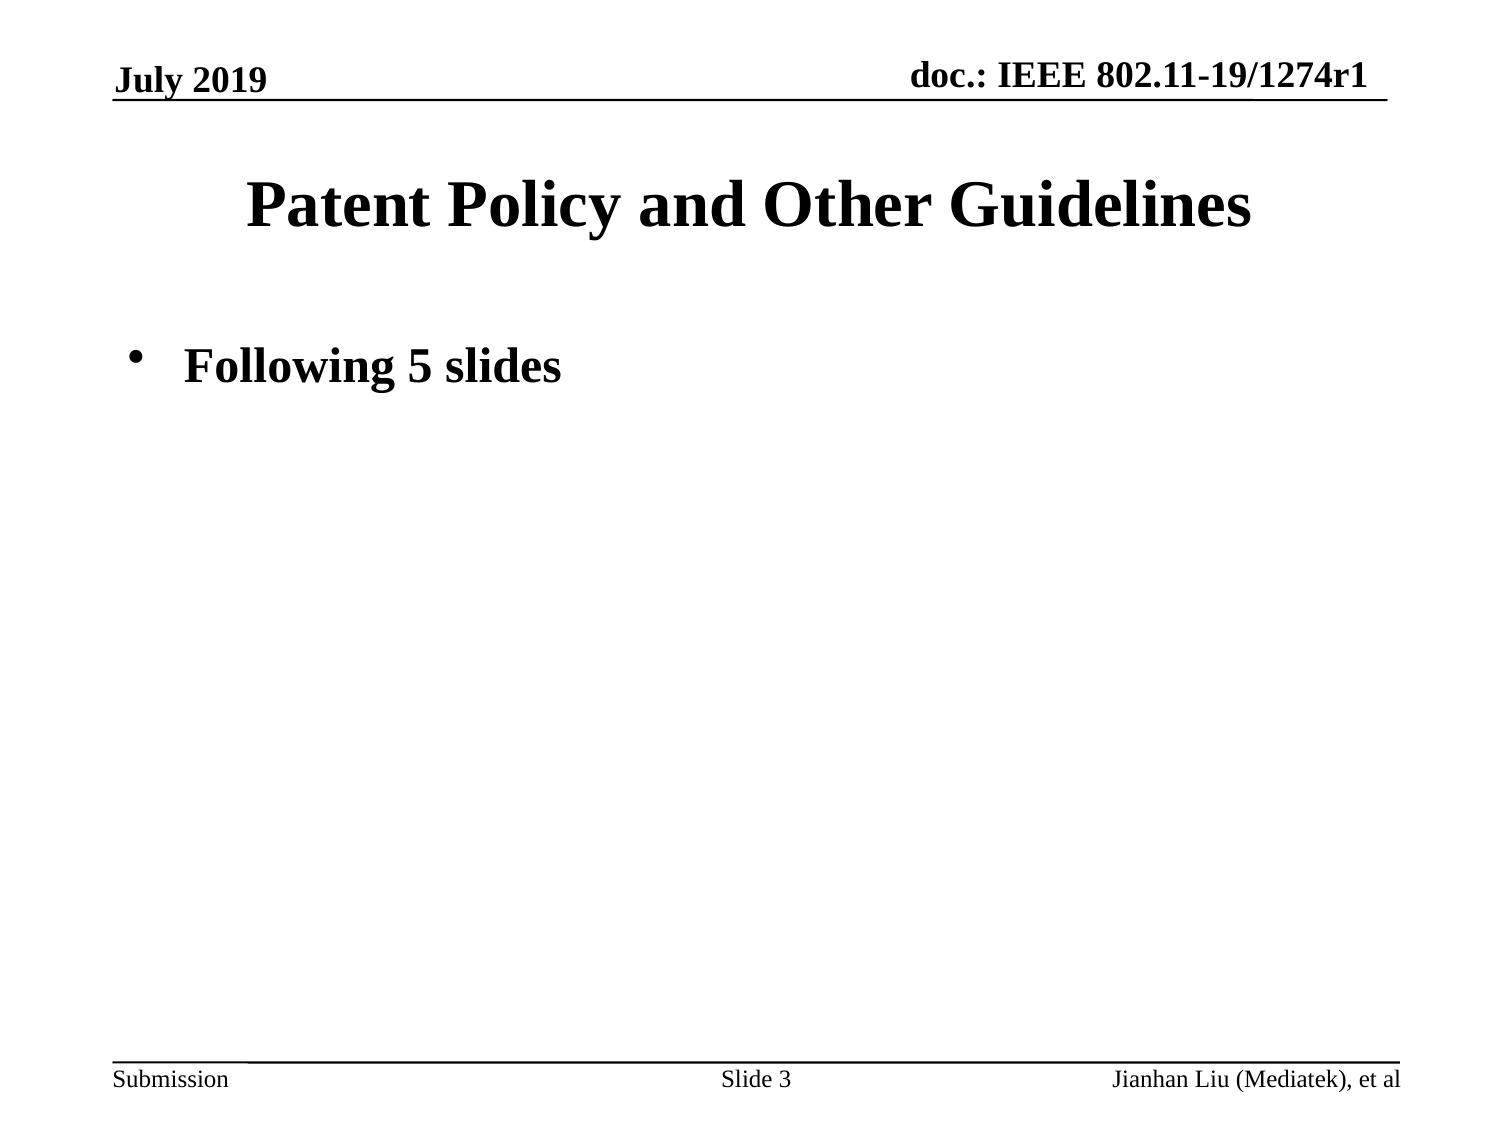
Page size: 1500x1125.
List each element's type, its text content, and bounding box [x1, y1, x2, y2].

footer Jianhan Liu (Mediatek), et al [1107, 1061, 1402, 1093]
title Patent Policy and Other Guidelines [112, 112, 1388, 288]
slide_number Slide 3 [712, 1061, 800, 1093]
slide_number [114, 54, 274, 101]
list Following 5 slides [112, 324, 1388, 1000]
